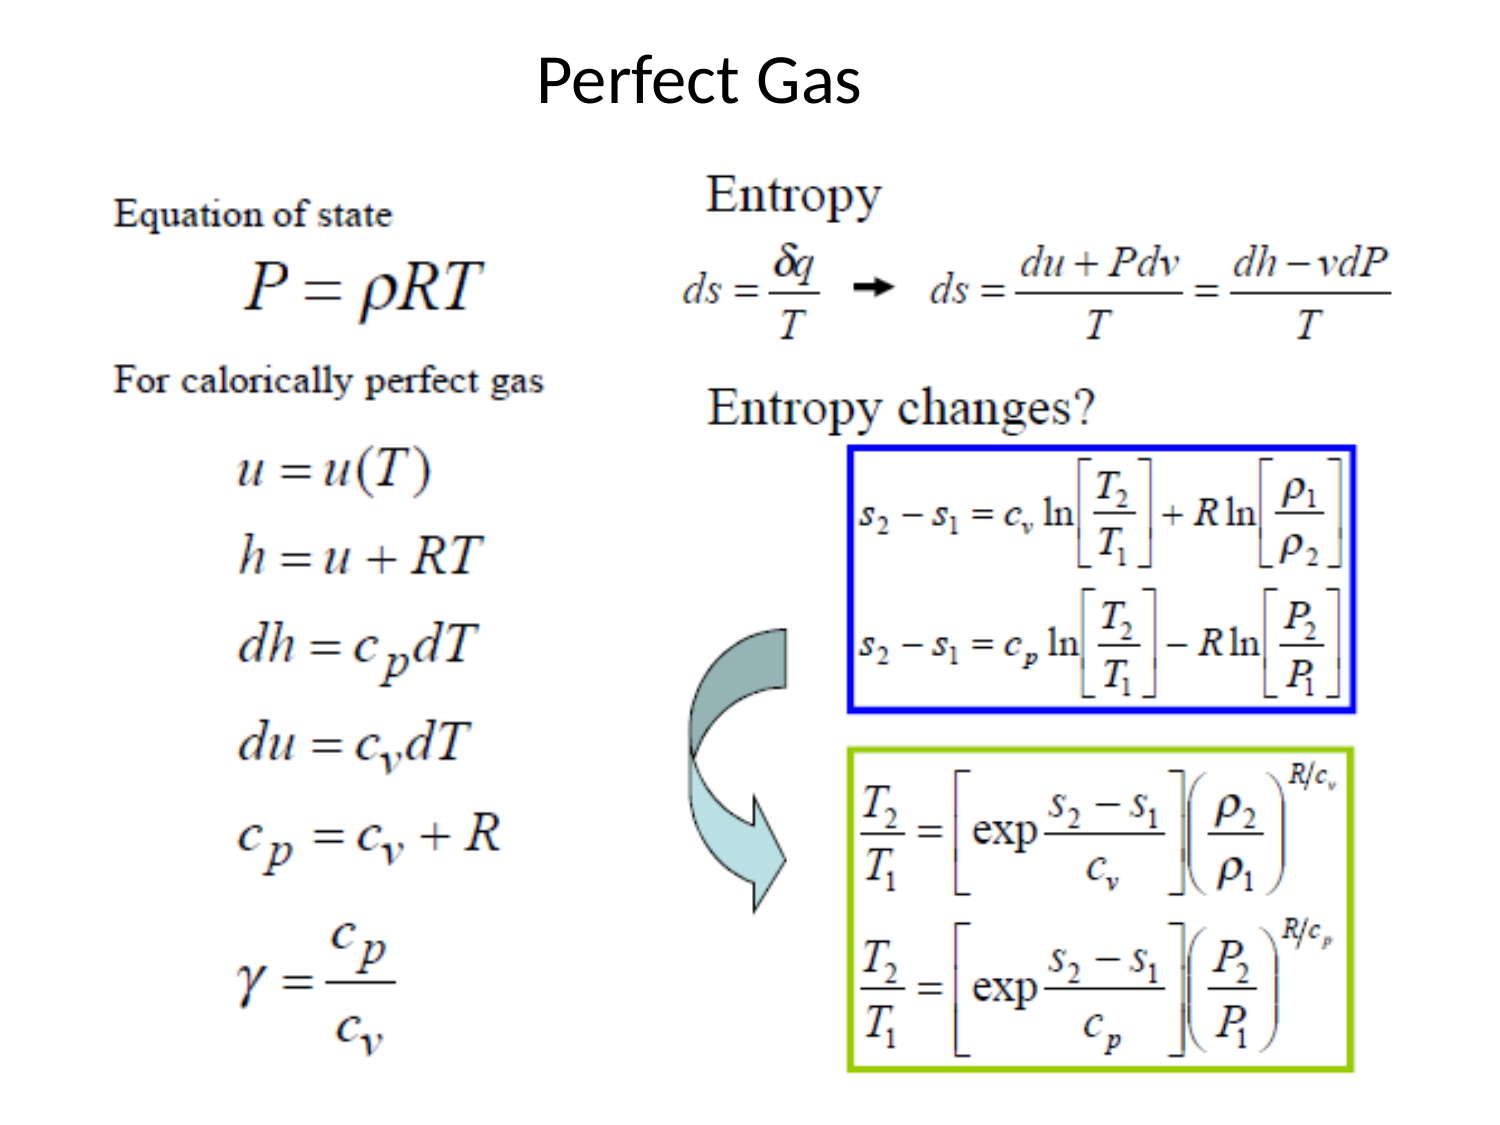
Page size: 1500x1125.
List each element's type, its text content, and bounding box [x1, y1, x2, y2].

title Perfect Gas [174, 24, 1225, 125]
picture [87, 187, 588, 1085]
picture [674, 149, 1408, 1105]
